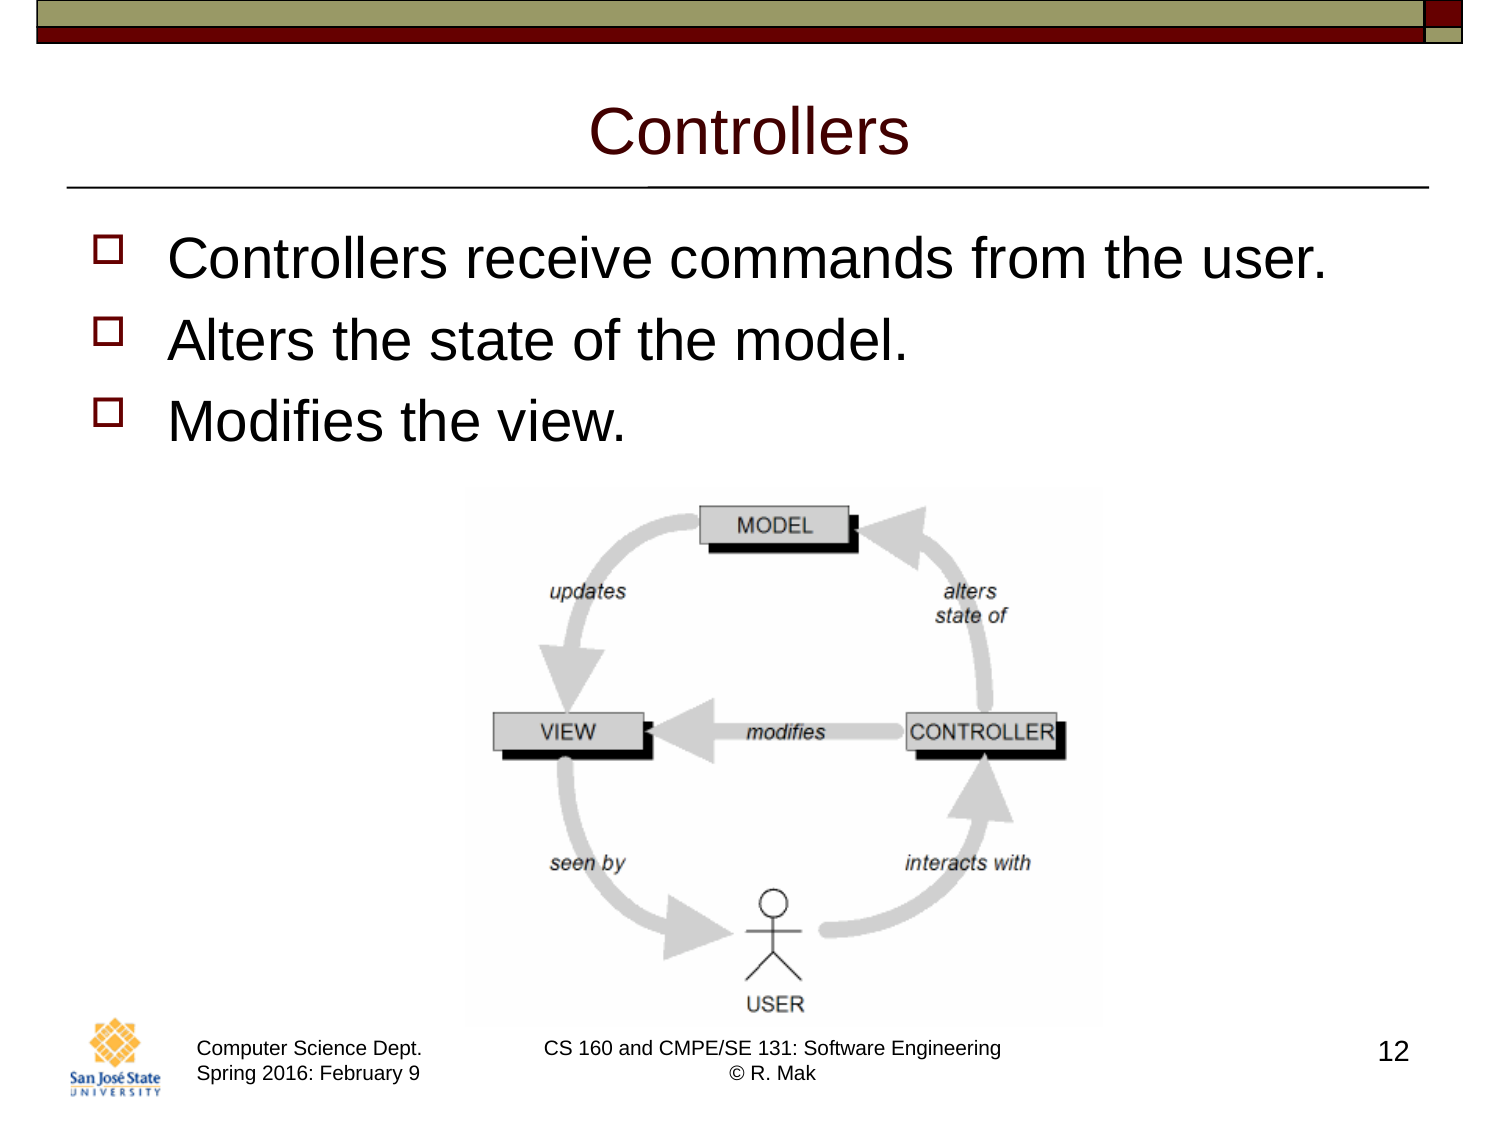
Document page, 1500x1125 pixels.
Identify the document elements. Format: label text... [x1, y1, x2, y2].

list Controllers receive commands from the user. Alters the state of the model. Modifies the view. [75, 212, 1425, 473]
slide_number 12 [1112, 1025, 1425, 1100]
picture [464, 487, 1103, 1027]
picture [60, 1012, 166, 1112]
title Controllers [75, 67, 1425, 175]
